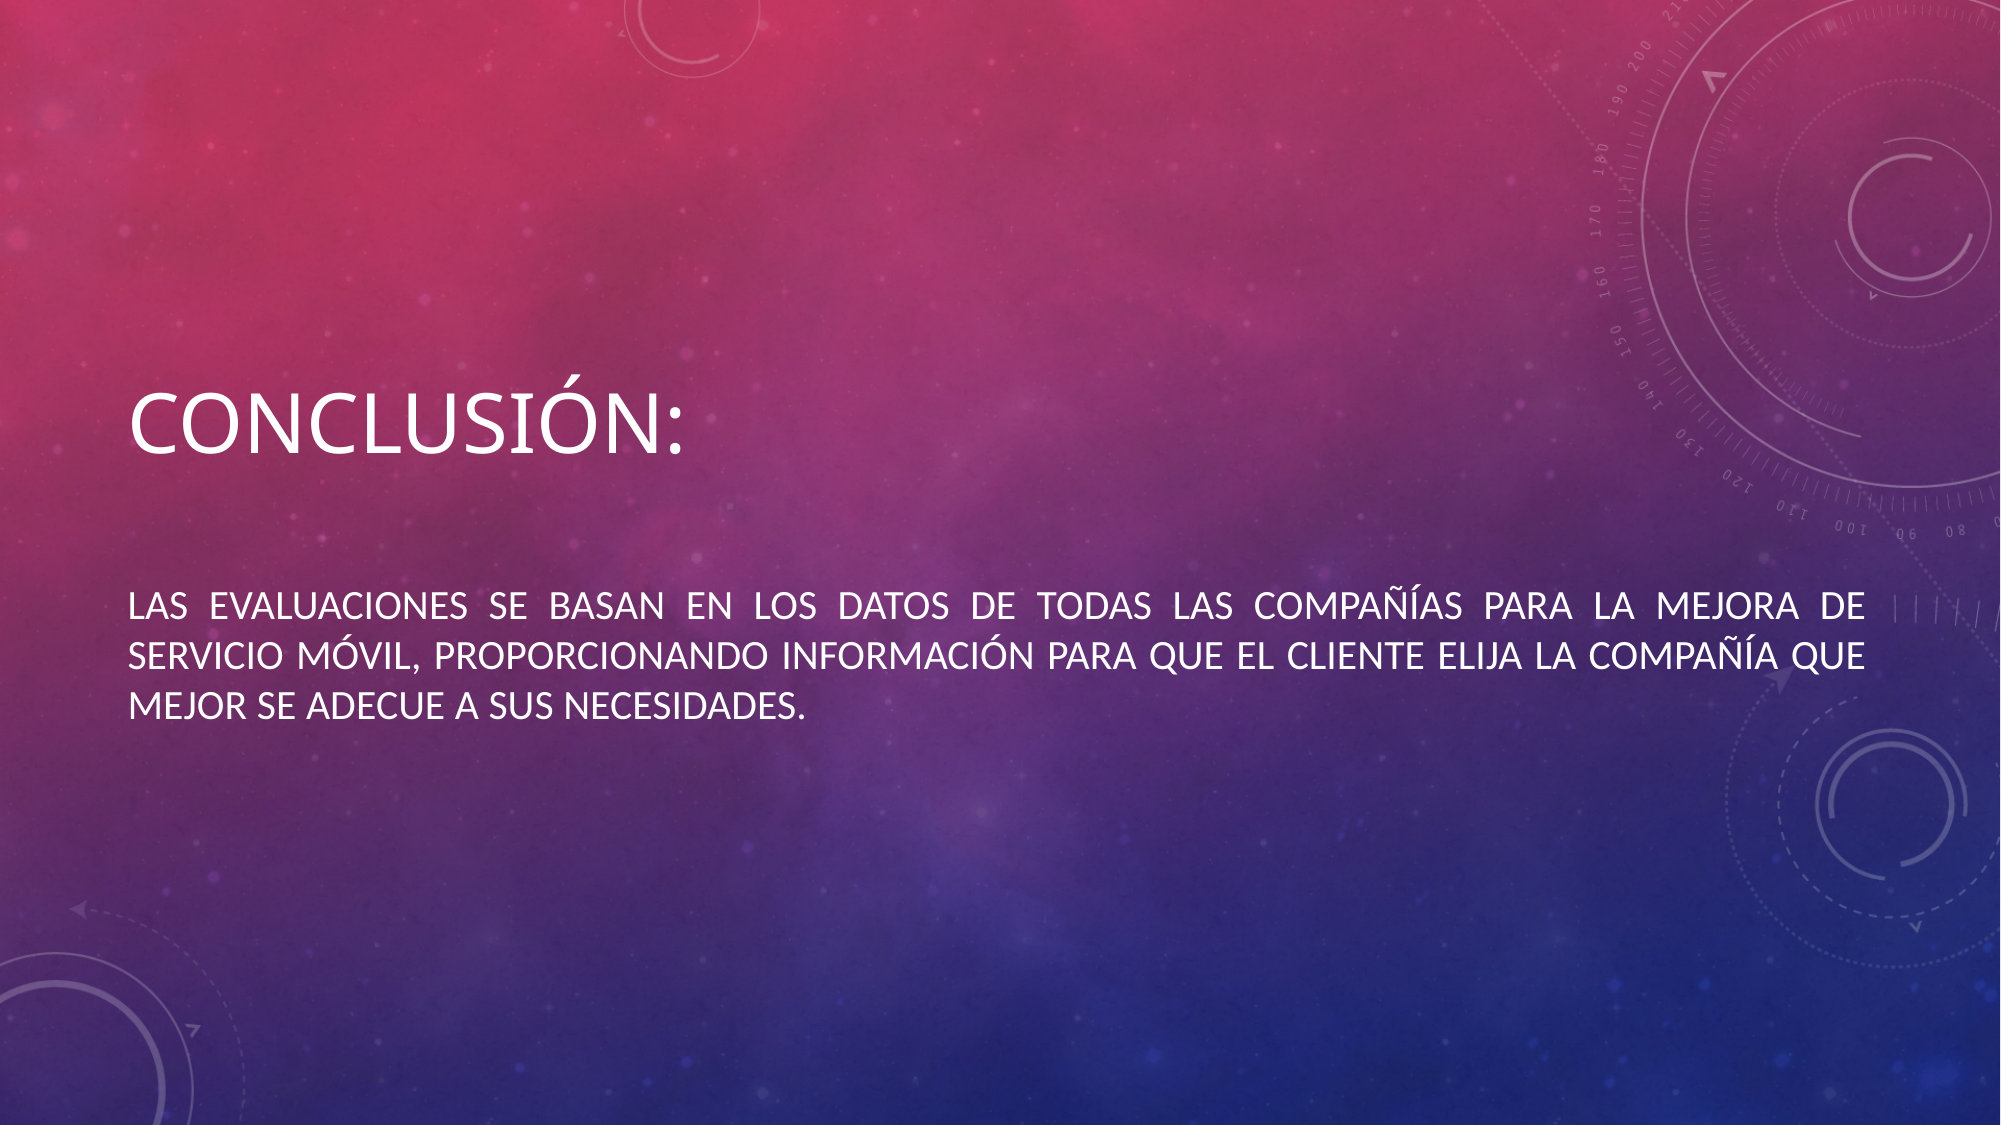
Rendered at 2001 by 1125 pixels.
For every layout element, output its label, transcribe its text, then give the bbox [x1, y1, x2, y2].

title Conclusión: [112, 236, 1775, 478]
list Las evaluaciones se basan en los datos de todas las compañías para la mejora de servicio móvil, proporcionando información para que el cliente elija la compañía que mejor se adecue a sus necesidades. [112, 570, 1883, 820]
picture [0, 0, 2001, 1125]
